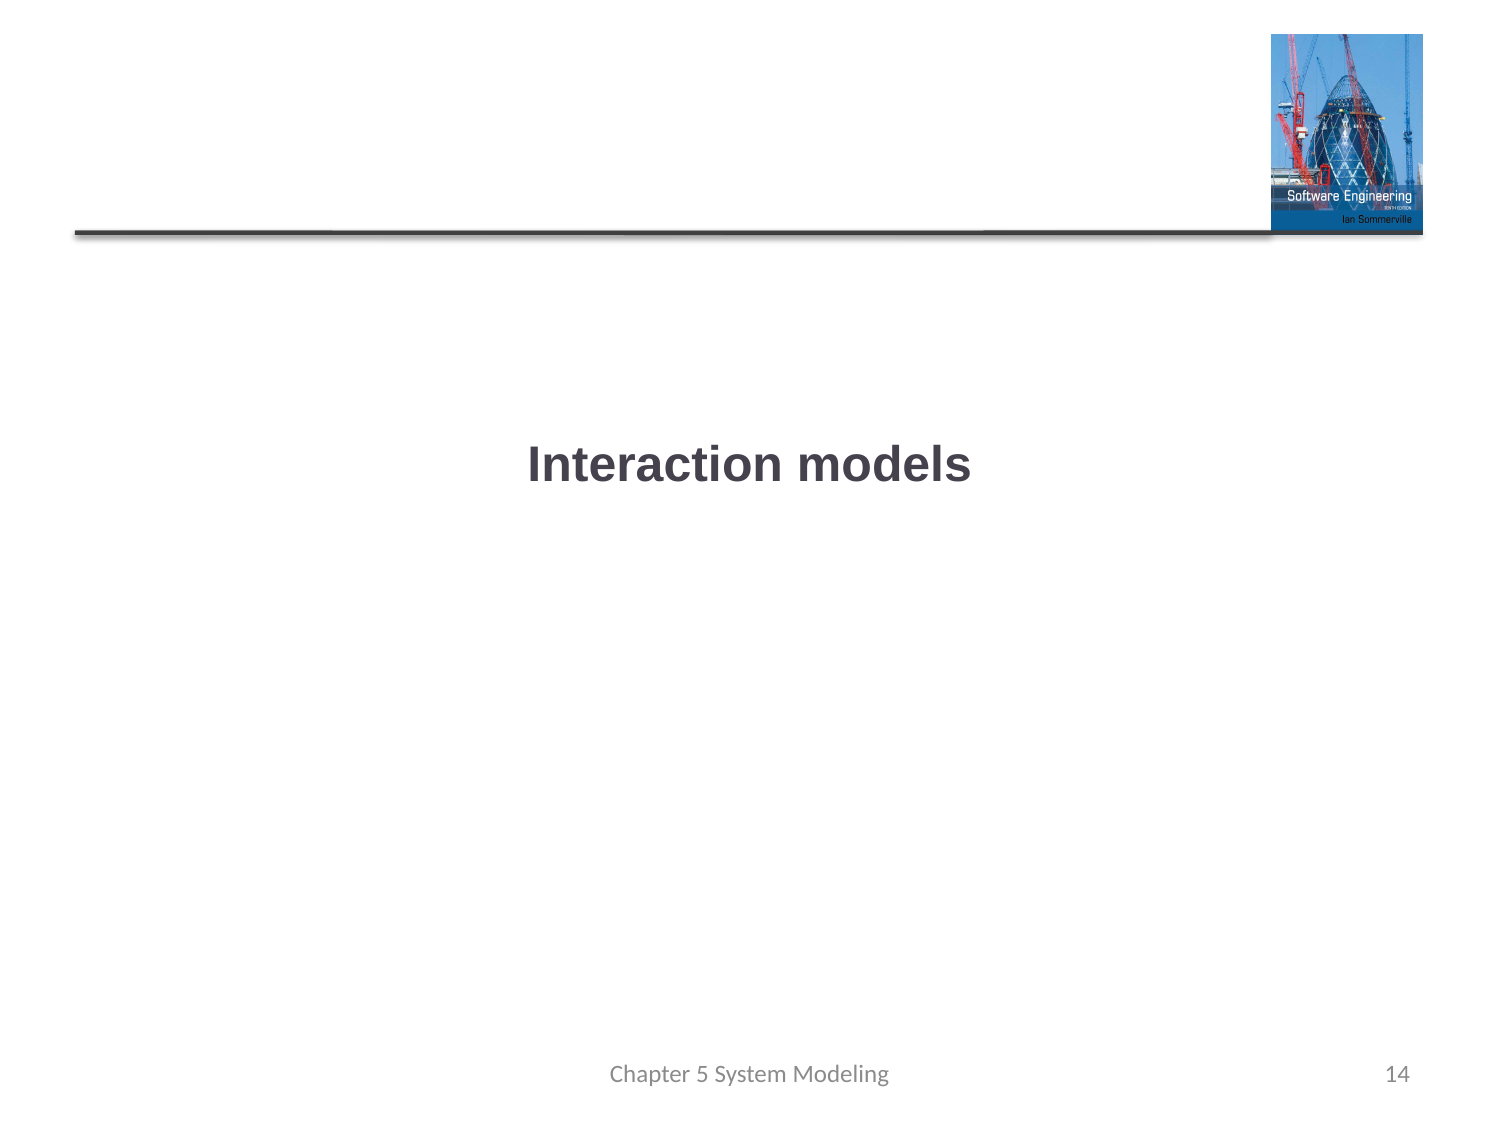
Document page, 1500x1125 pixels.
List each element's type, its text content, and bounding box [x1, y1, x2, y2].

slide_number 14 [1074, 1042, 1425, 1103]
footer Chapter 5 System Modeling [512, 1042, 988, 1103]
title Interaction models [74, 367, 1426, 556]
picture [1271, 34, 1423, 230]
